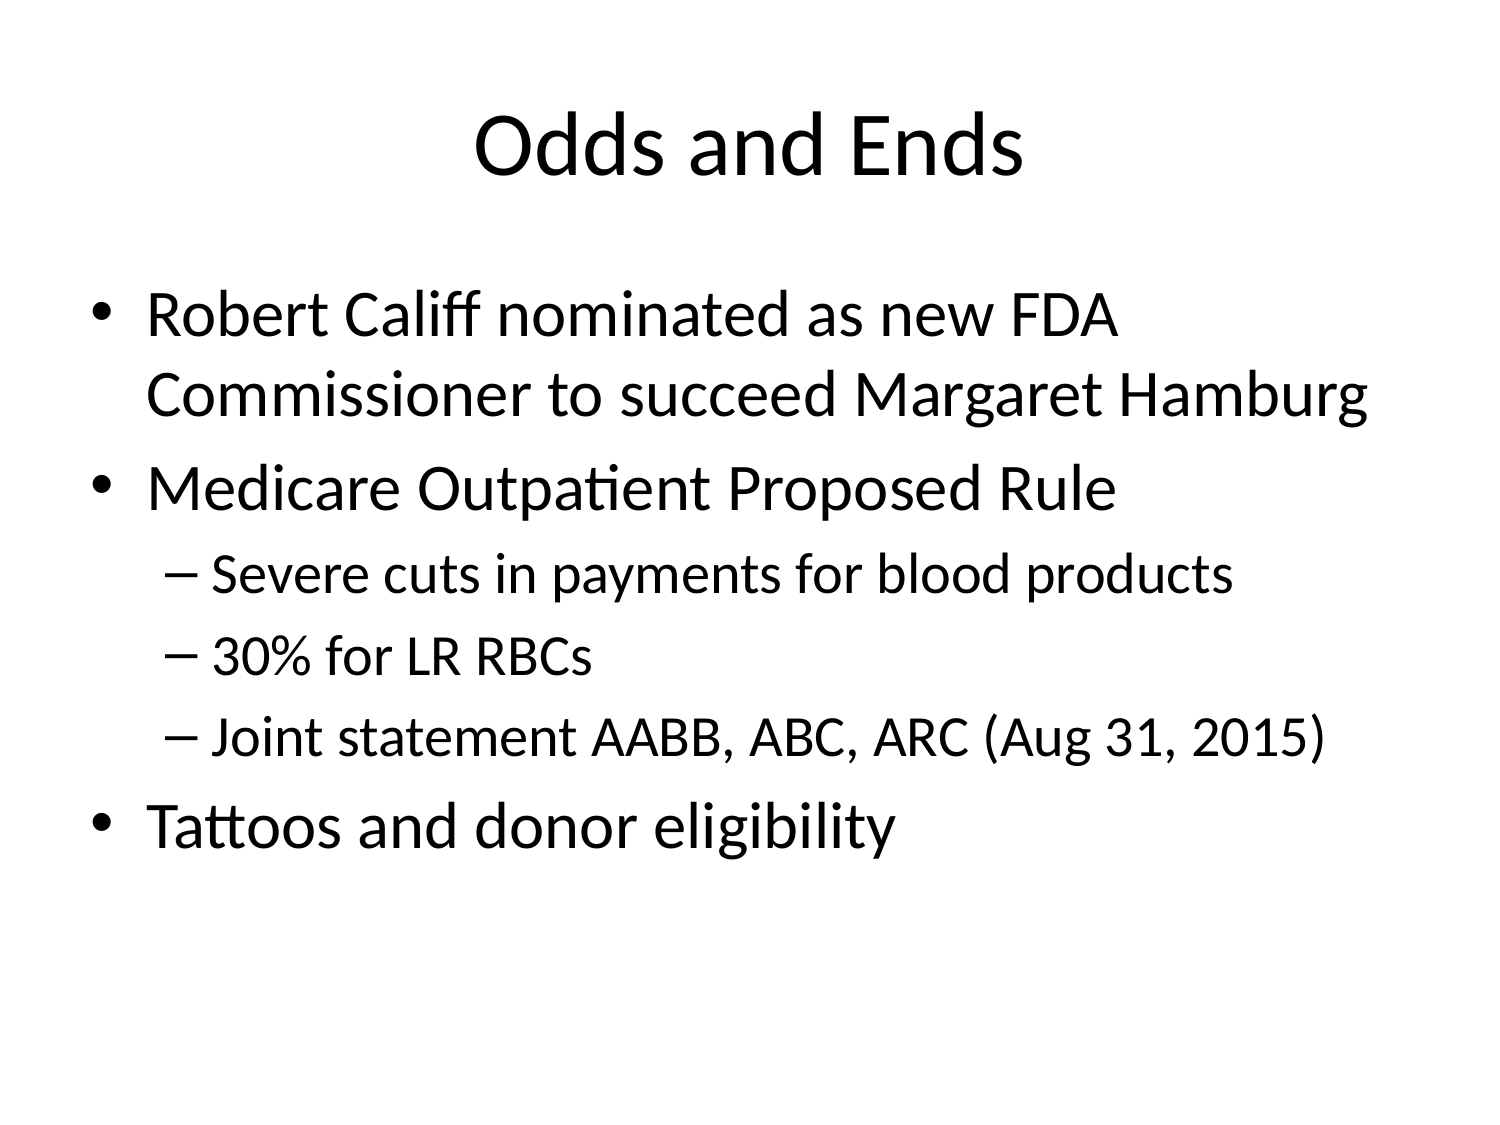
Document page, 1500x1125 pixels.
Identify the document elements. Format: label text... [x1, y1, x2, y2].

title Odds and Ends [75, 45, 1425, 233]
list Robert Califf nominated as new FDA Commissioner to succeed Margaret Hamburg Medicare Outpatient Proposed Rule Severe cuts in payments for blood products 30% for LR RBCs Joint statement AABB, ABC, ARC (Aug 31, 2015) Tattoos and donor eligibility [75, 262, 1425, 1005]
